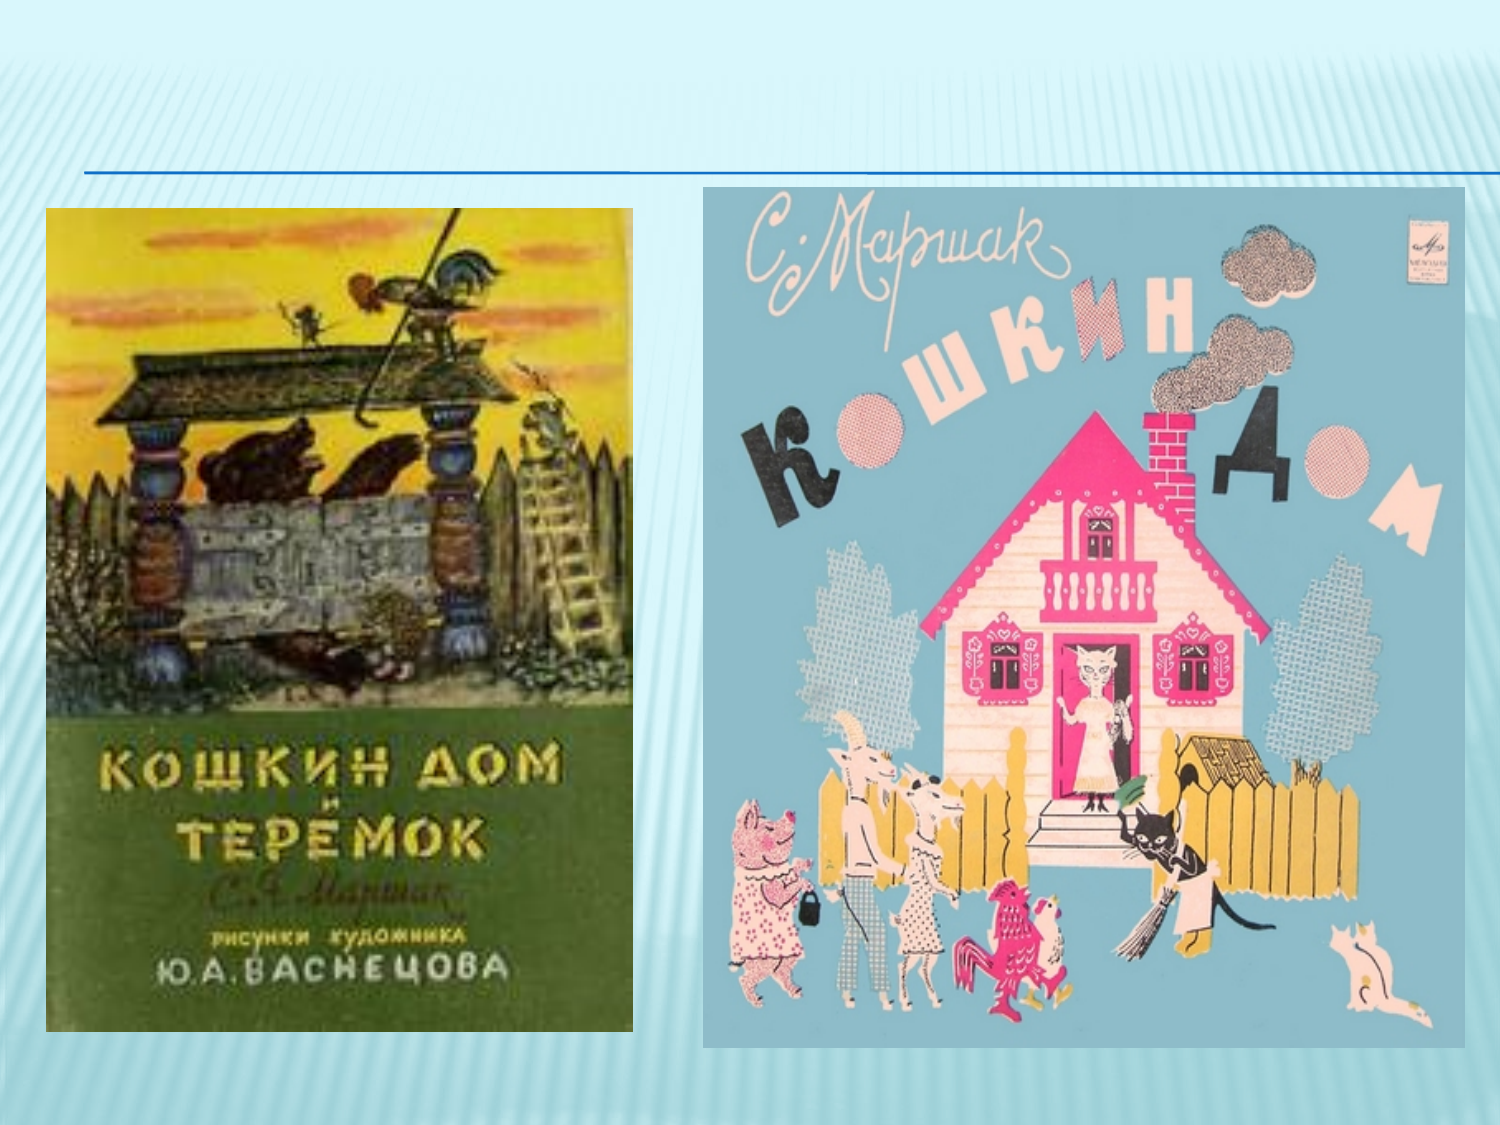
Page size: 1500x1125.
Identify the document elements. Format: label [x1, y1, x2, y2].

list [702, 187, 1466, 1048]
picture [46, 207, 634, 1032]
